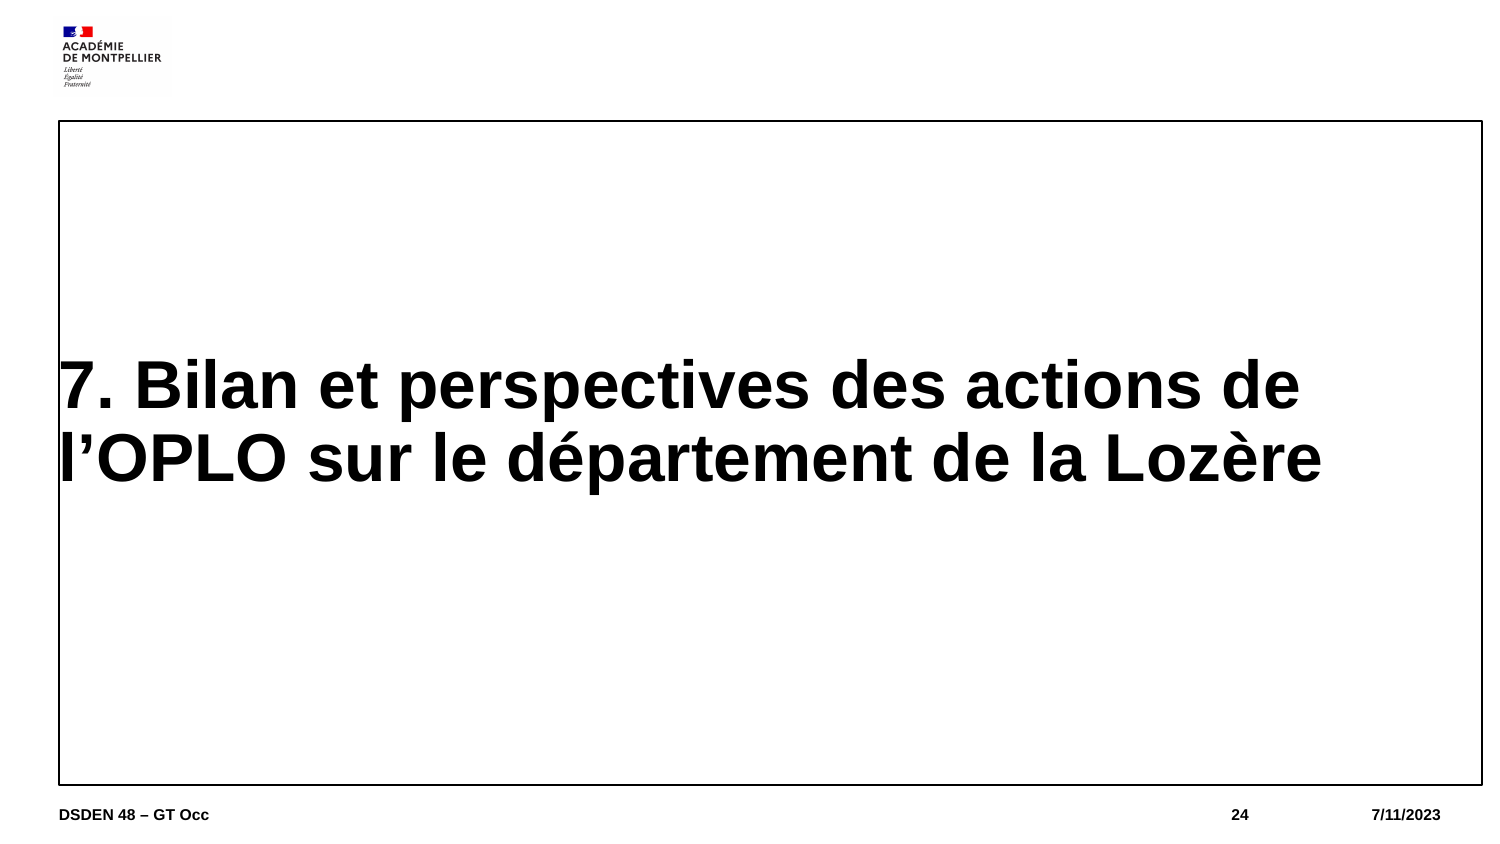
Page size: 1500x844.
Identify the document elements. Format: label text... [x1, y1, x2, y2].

picture [53, 16, 172, 97]
footer DSDEN 48 – GT Occ [59, 784, 1027, 844]
title 7. Bilan et perspectives des actions de l’OPLO sur le département de la Lozère [58, 120, 1483, 786]
slide_number 24 [1027, 784, 1249, 844]
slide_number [1249, 784, 1441, 844]
